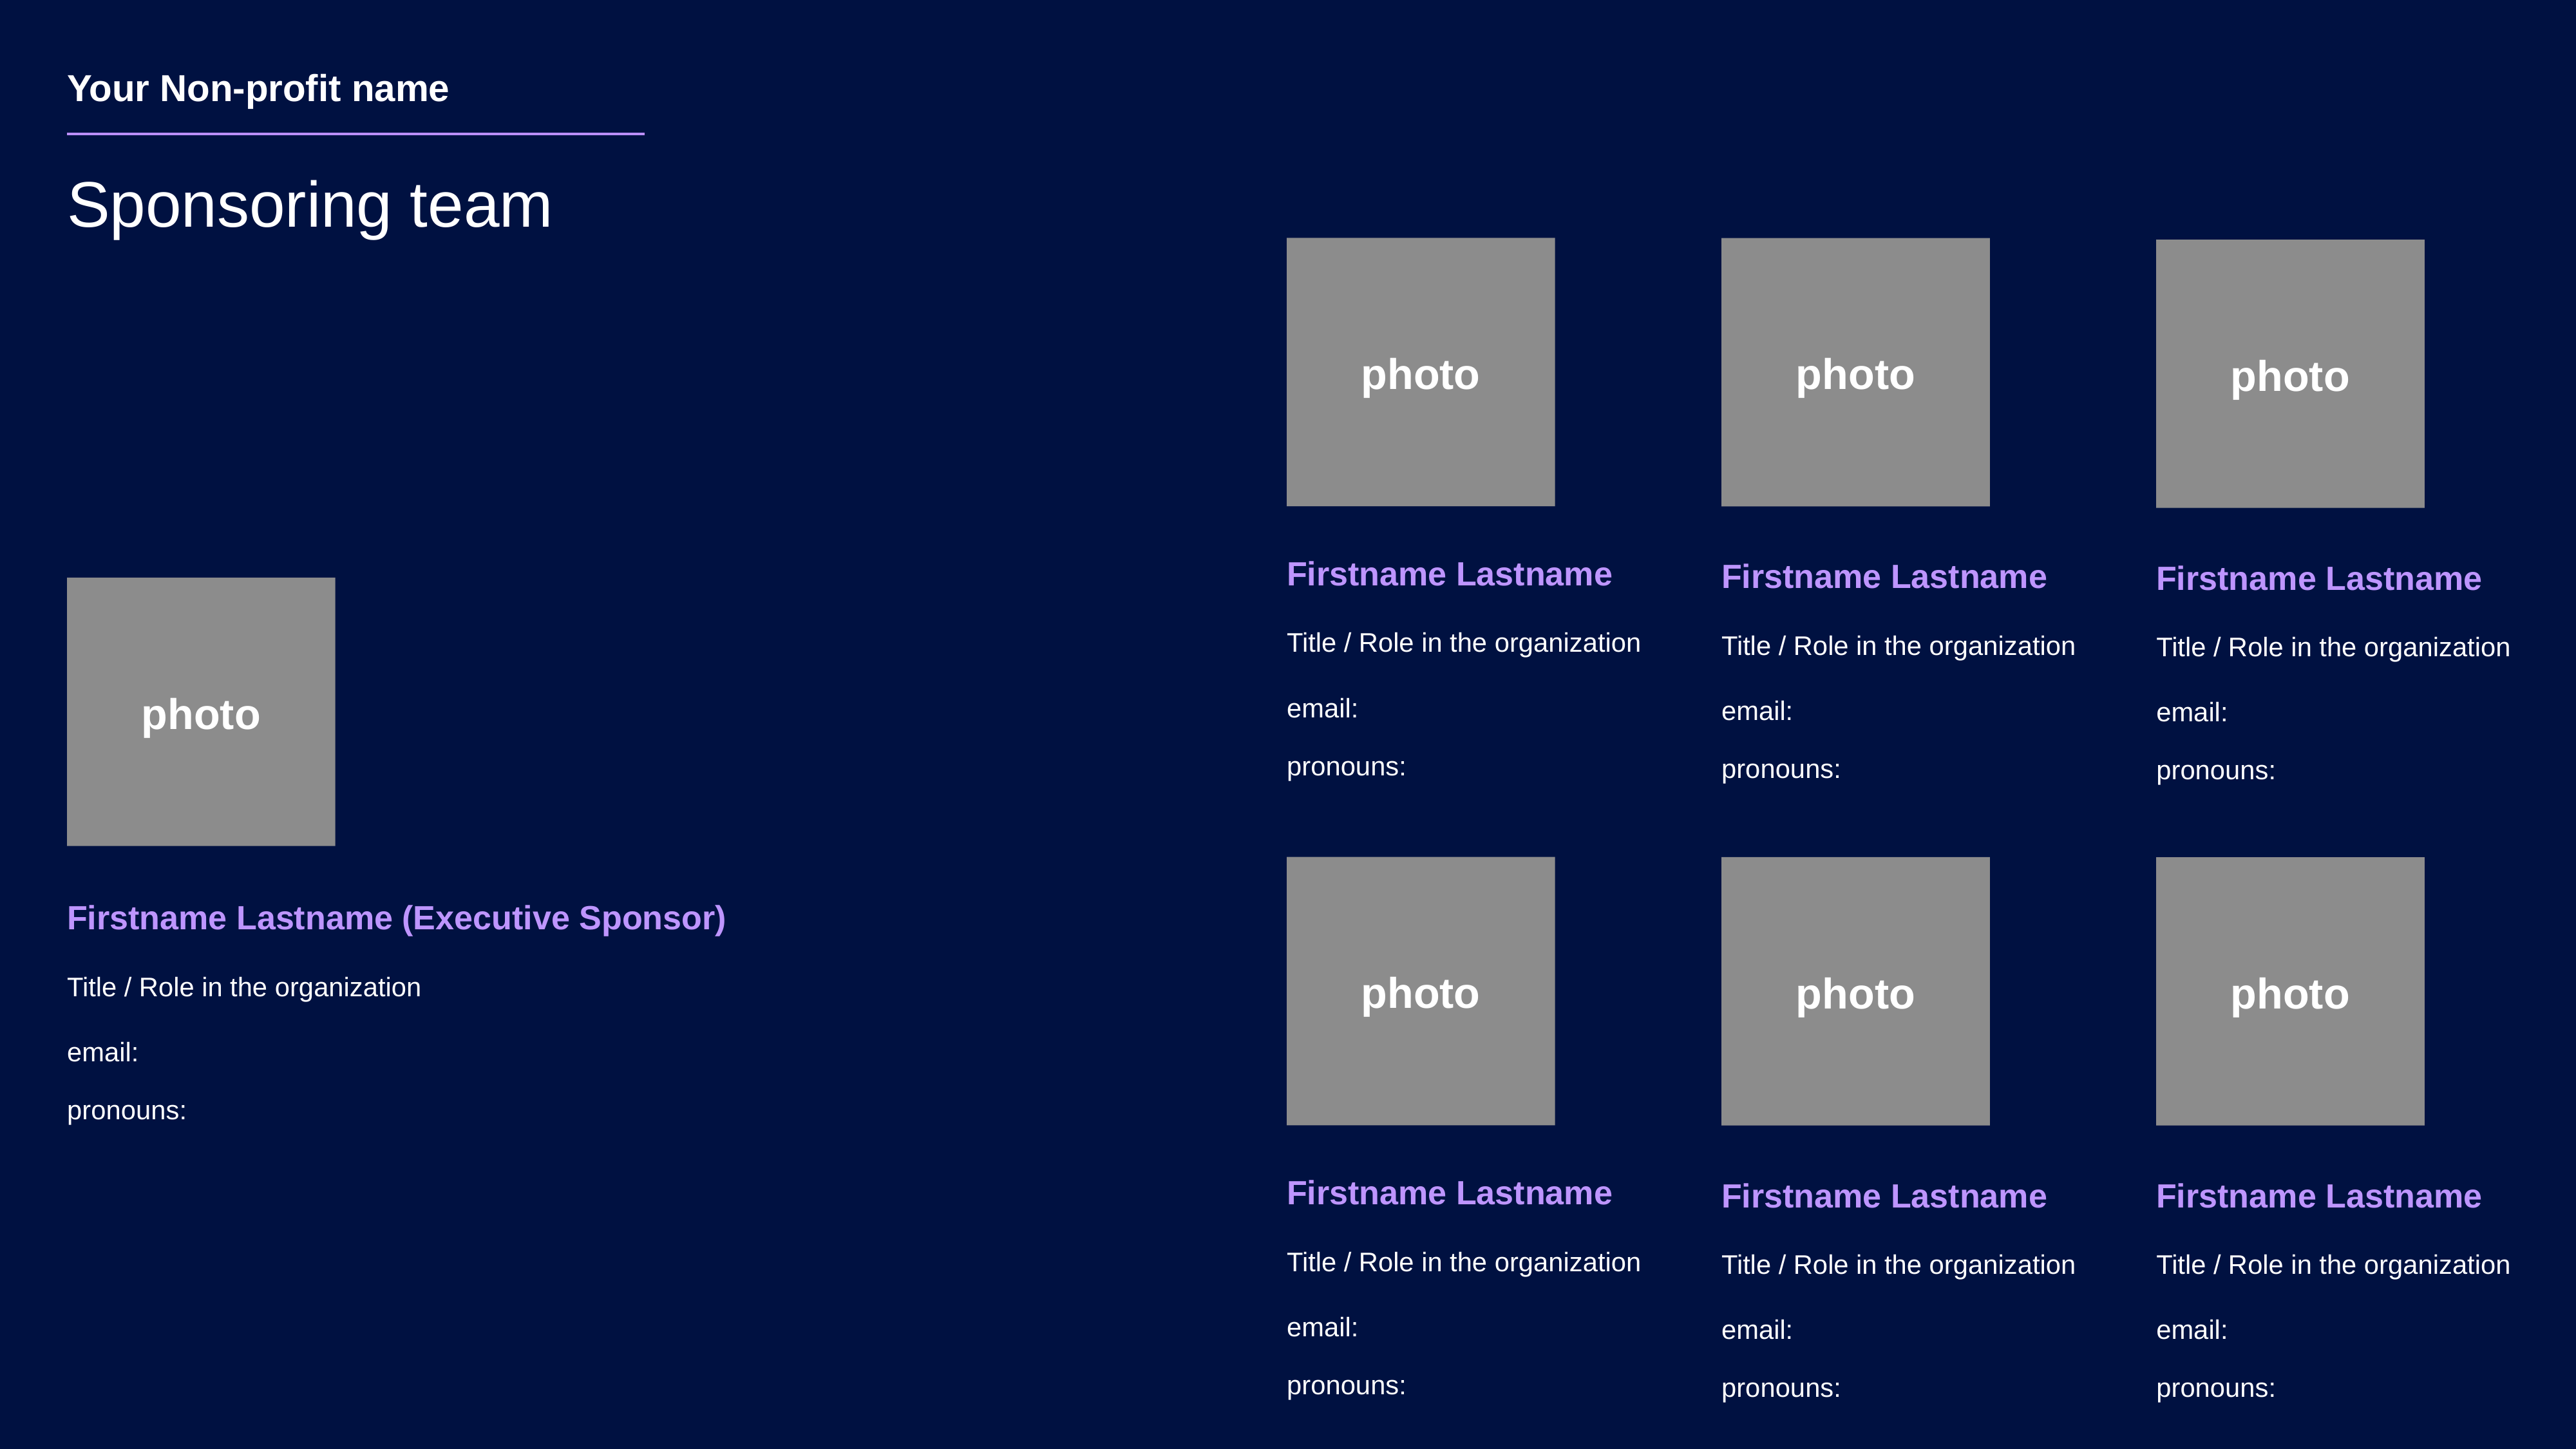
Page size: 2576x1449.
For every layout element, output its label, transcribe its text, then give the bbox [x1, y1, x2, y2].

text_box photo [2156, 240, 2425, 508]
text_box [66, 64, 645, 234]
text_box photo [1721, 238, 1990, 507]
text_box photo [1287, 238, 1555, 507]
text_box Firstname Lastname Title / Role in the organization email: pronouns: [2156, 561, 2524, 827]
text_box photo [1287, 857, 1555, 1126]
text_box Firstname Lastname Title / Role in the organization email: pronouns: [1721, 559, 2090, 828]
text_box Firstname Lastname Title / Role in the organization email: pronouns: [1287, 1175, 1655, 1431]
text_box Firstname Lastname (Executive Sponsor) Title / Role in the organization email: pronouns: [67, 900, 905, 1129]
text_box photo [1721, 857, 1990, 1126]
text_box photo [2156, 857, 2425, 1126]
text_box Firstname Lastname Title / Role in the organization email: pronouns: [1287, 556, 1655, 826]
text_box Firstname Lastname Title / Role in the organization email: pronouns: [2156, 1179, 2524, 1434]
text_box photo [67, 577, 336, 846]
text_box Firstname Lastname Title / Role in the organization email: pronouns: [1721, 1179, 2090, 1428]
